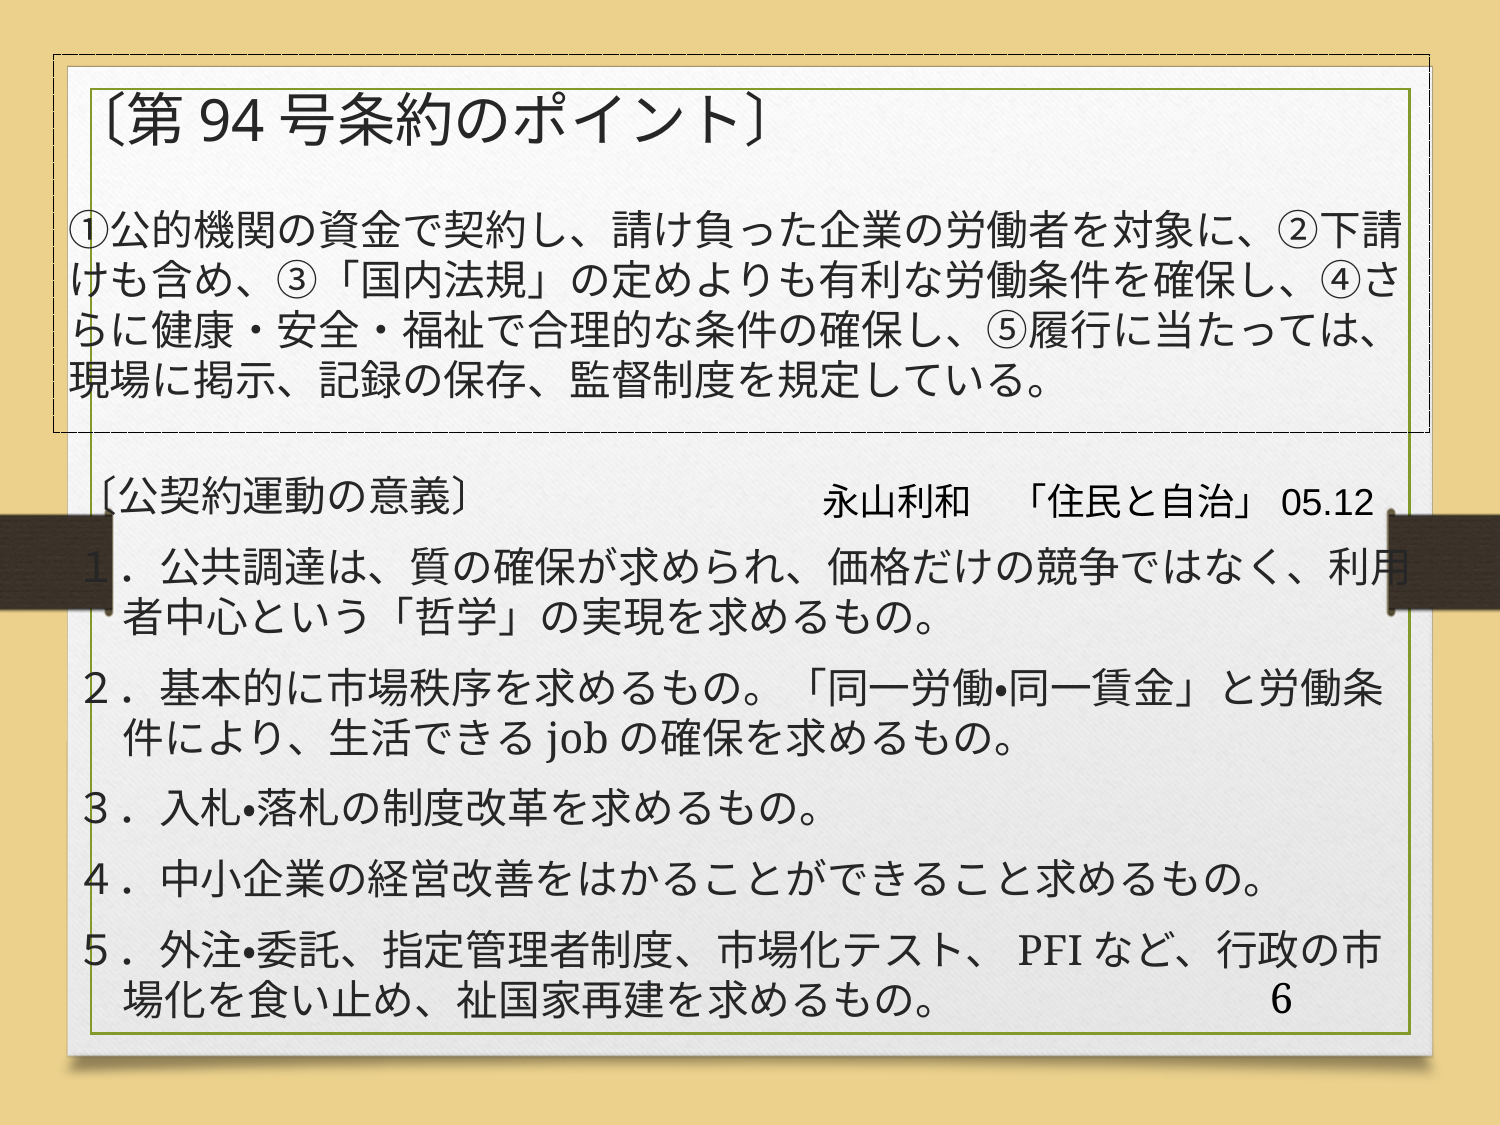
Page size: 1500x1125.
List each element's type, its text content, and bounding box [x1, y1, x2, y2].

title 〔第94号条約のポイント〕 ①公的機関の資金で契約し、請け負った企業の労働者を対象に、②下請けも含め、③「国内法規」の定めよりも有利な労働条件を確保し、④さらに健康・安全・福祉で合理的な条件の確保し、⑤履行に当たっては、現場に掲示、記録の保存、監督制度を規定している。 [53, 54, 1430, 433]
slide_number 6 [1243, 977, 1300, 1024]
text_box 永山利和 「住民と自治」05.12 [796, 461, 1401, 541]
picture [0, 0, 1500, 1125]
text_box [1300, 971, 1431, 1044]
list 〔公契約運動の意義〕 １．公共調達は、質の確保が求められ、価格だけの競争ではなく、利用者中心という「哲学」の実現を求めるもの。 ２．基本的に市場秩序を求めるもの。「同一労働・同一賃金」と労働条件により、生活できるjobの確保を求めるもの。 ３．入札・落札の制度改革を求めるもの。 ４．中小企業の経営改善をはかることができること求めるもの。 ５．外注・委託、指定管理者制度、市場化テスト、PFIなど、行政の市場化を食い止め、祉国家再建を求めるもの。 [60, 462, 1430, 1083]
